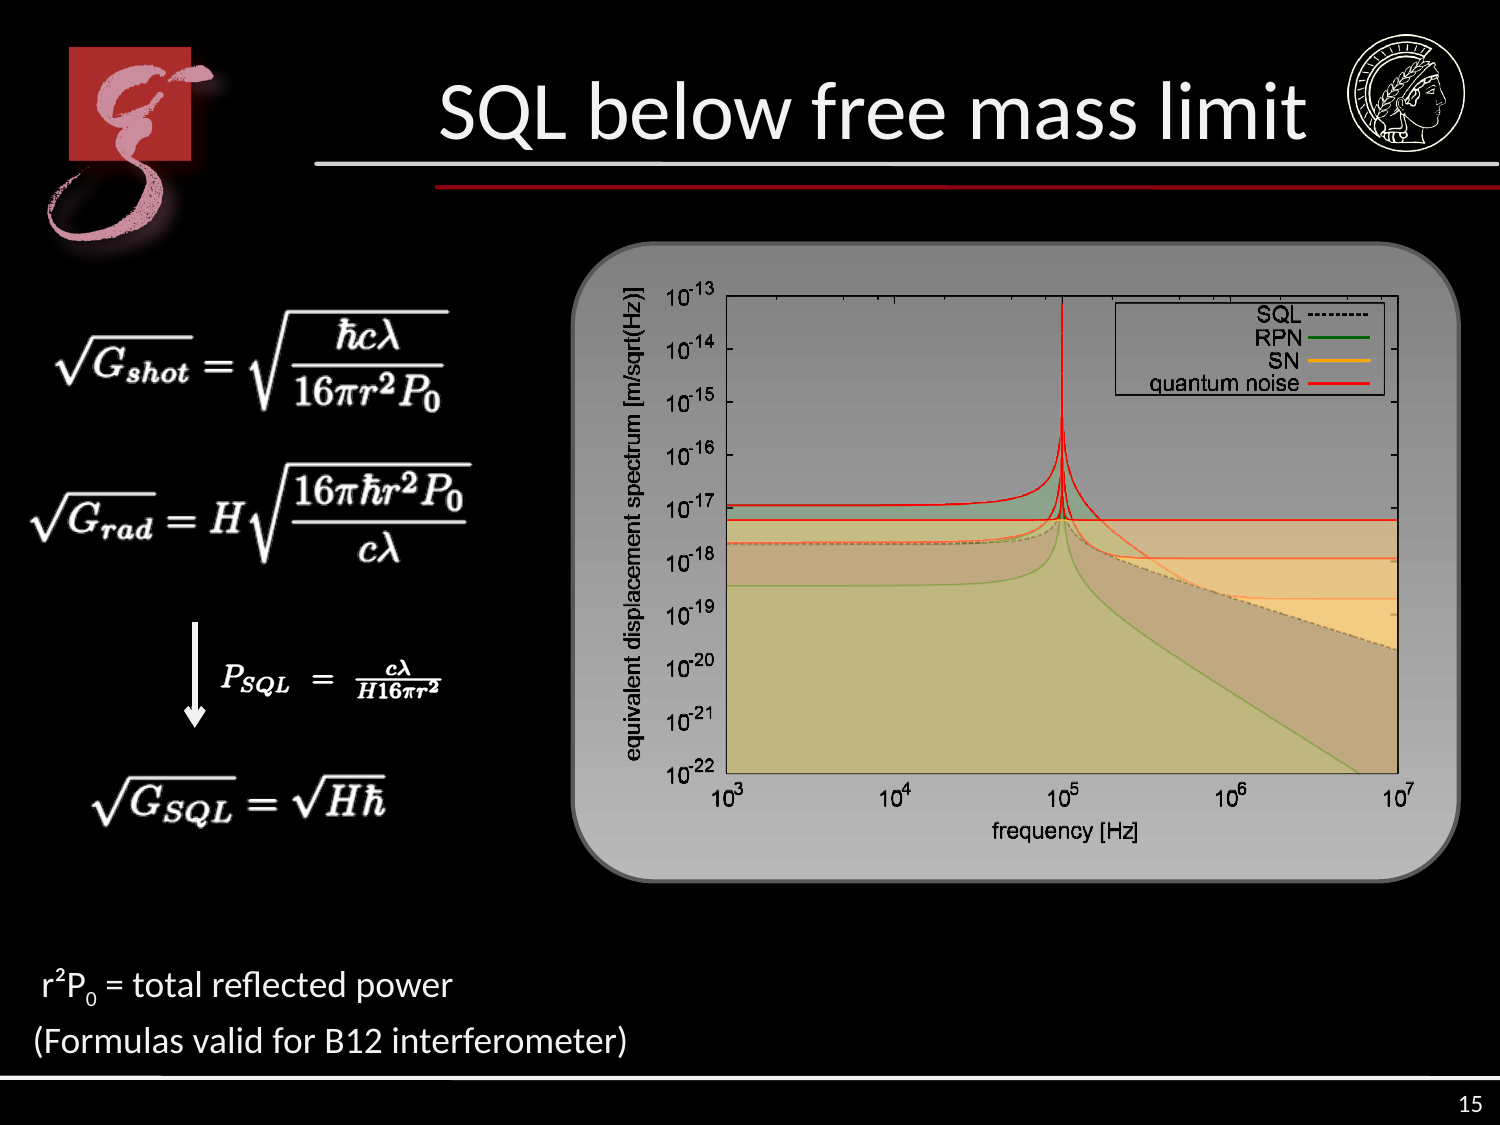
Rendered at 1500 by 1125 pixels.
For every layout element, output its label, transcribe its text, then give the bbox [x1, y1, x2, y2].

picture [50, 302, 455, 426]
picture [619, 278, 1415, 847]
text_box r²P0 = total reflected power (Formulas valid for B12 interferometer) [17, 952, 656, 1116]
picture [88, 764, 395, 835]
text_box [187, 622, 203, 728]
picture [30, 35, 247, 275]
slide_number 15 [1148, 1078, 1499, 1125]
picture [218, 656, 444, 705]
title SQL below free mass limit [206, 46, 1325, 167]
picture [1347, 34, 1465, 152]
picture [25, 455, 479, 571]
text_box [570, 241, 1461, 884]
